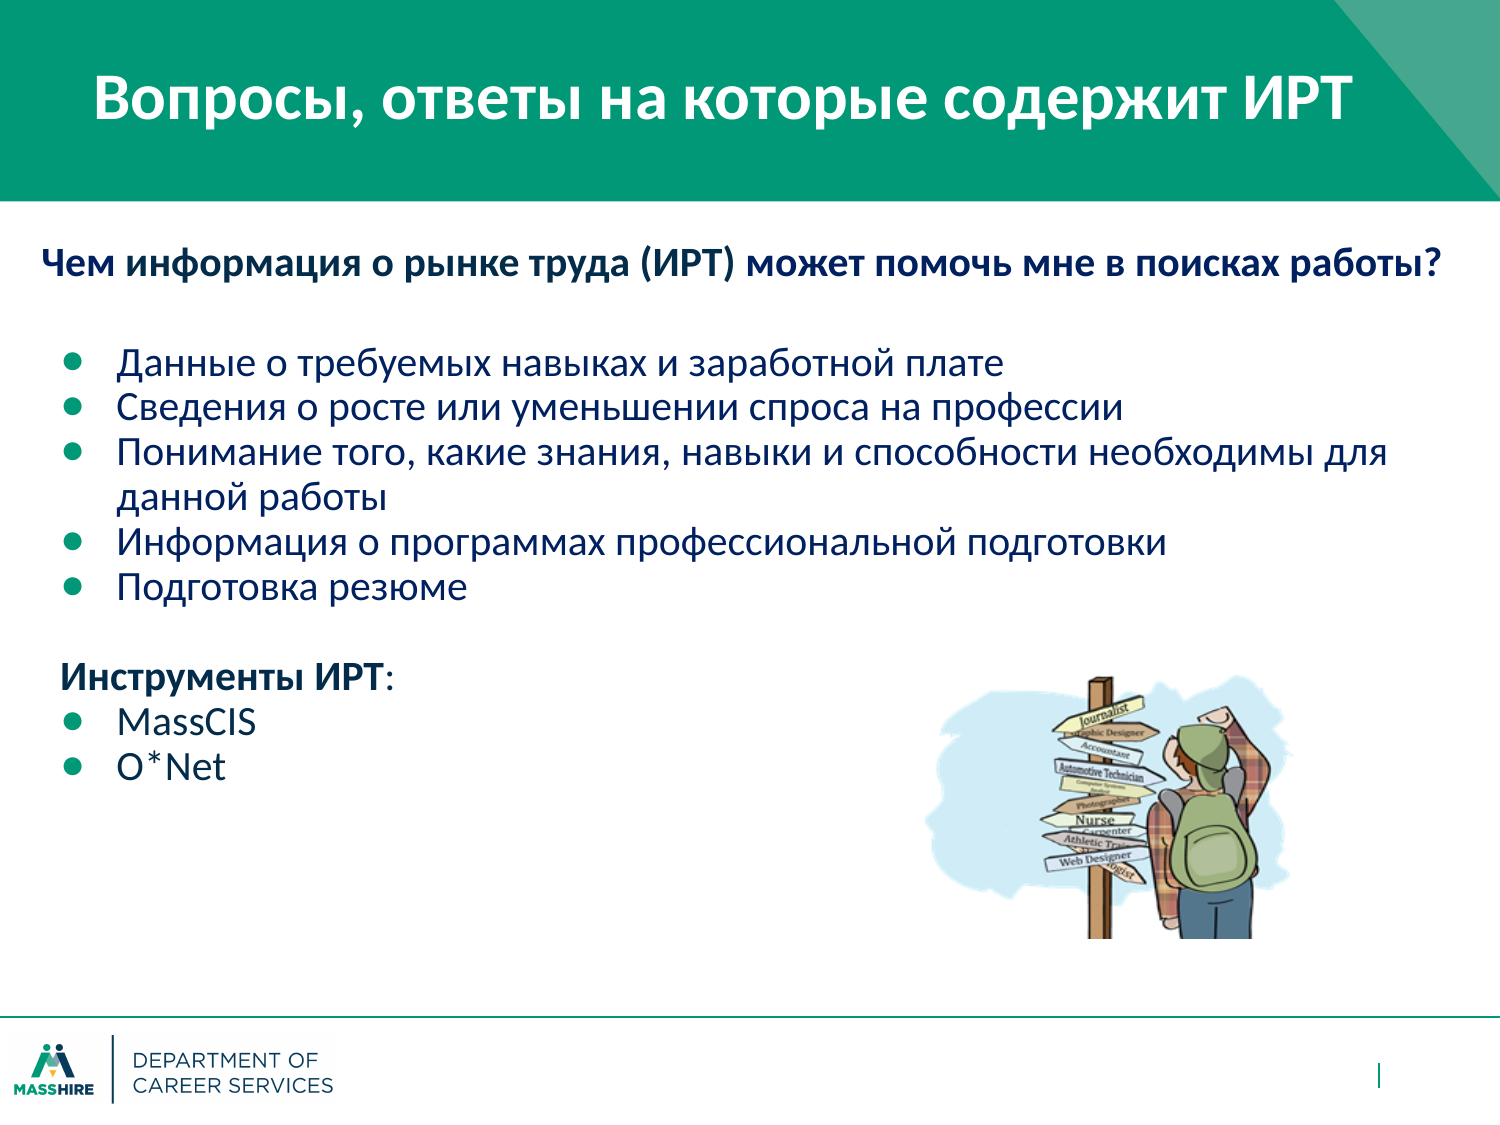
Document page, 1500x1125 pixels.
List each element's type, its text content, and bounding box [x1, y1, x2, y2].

picture [6, 1031, 341, 1109]
title Вопросы, ответы на которые содержит ИРТ [78, 19, 1486, 176]
list Чем информация о рынке труда (ИРТ) может помочь мне в поисках работы? Данные о требуемых навыках и заработной плате Сведения о росте или уменьшении спроса на профессии Понимание того, какие знания, навыки и способности необходимы для данной работы Информация о программах профессиональной подготовки Подготовка резюме Инструменты ИРТ: MassCIS O*Net [26, 226, 1474, 978]
picture [907, 665, 1315, 939]
